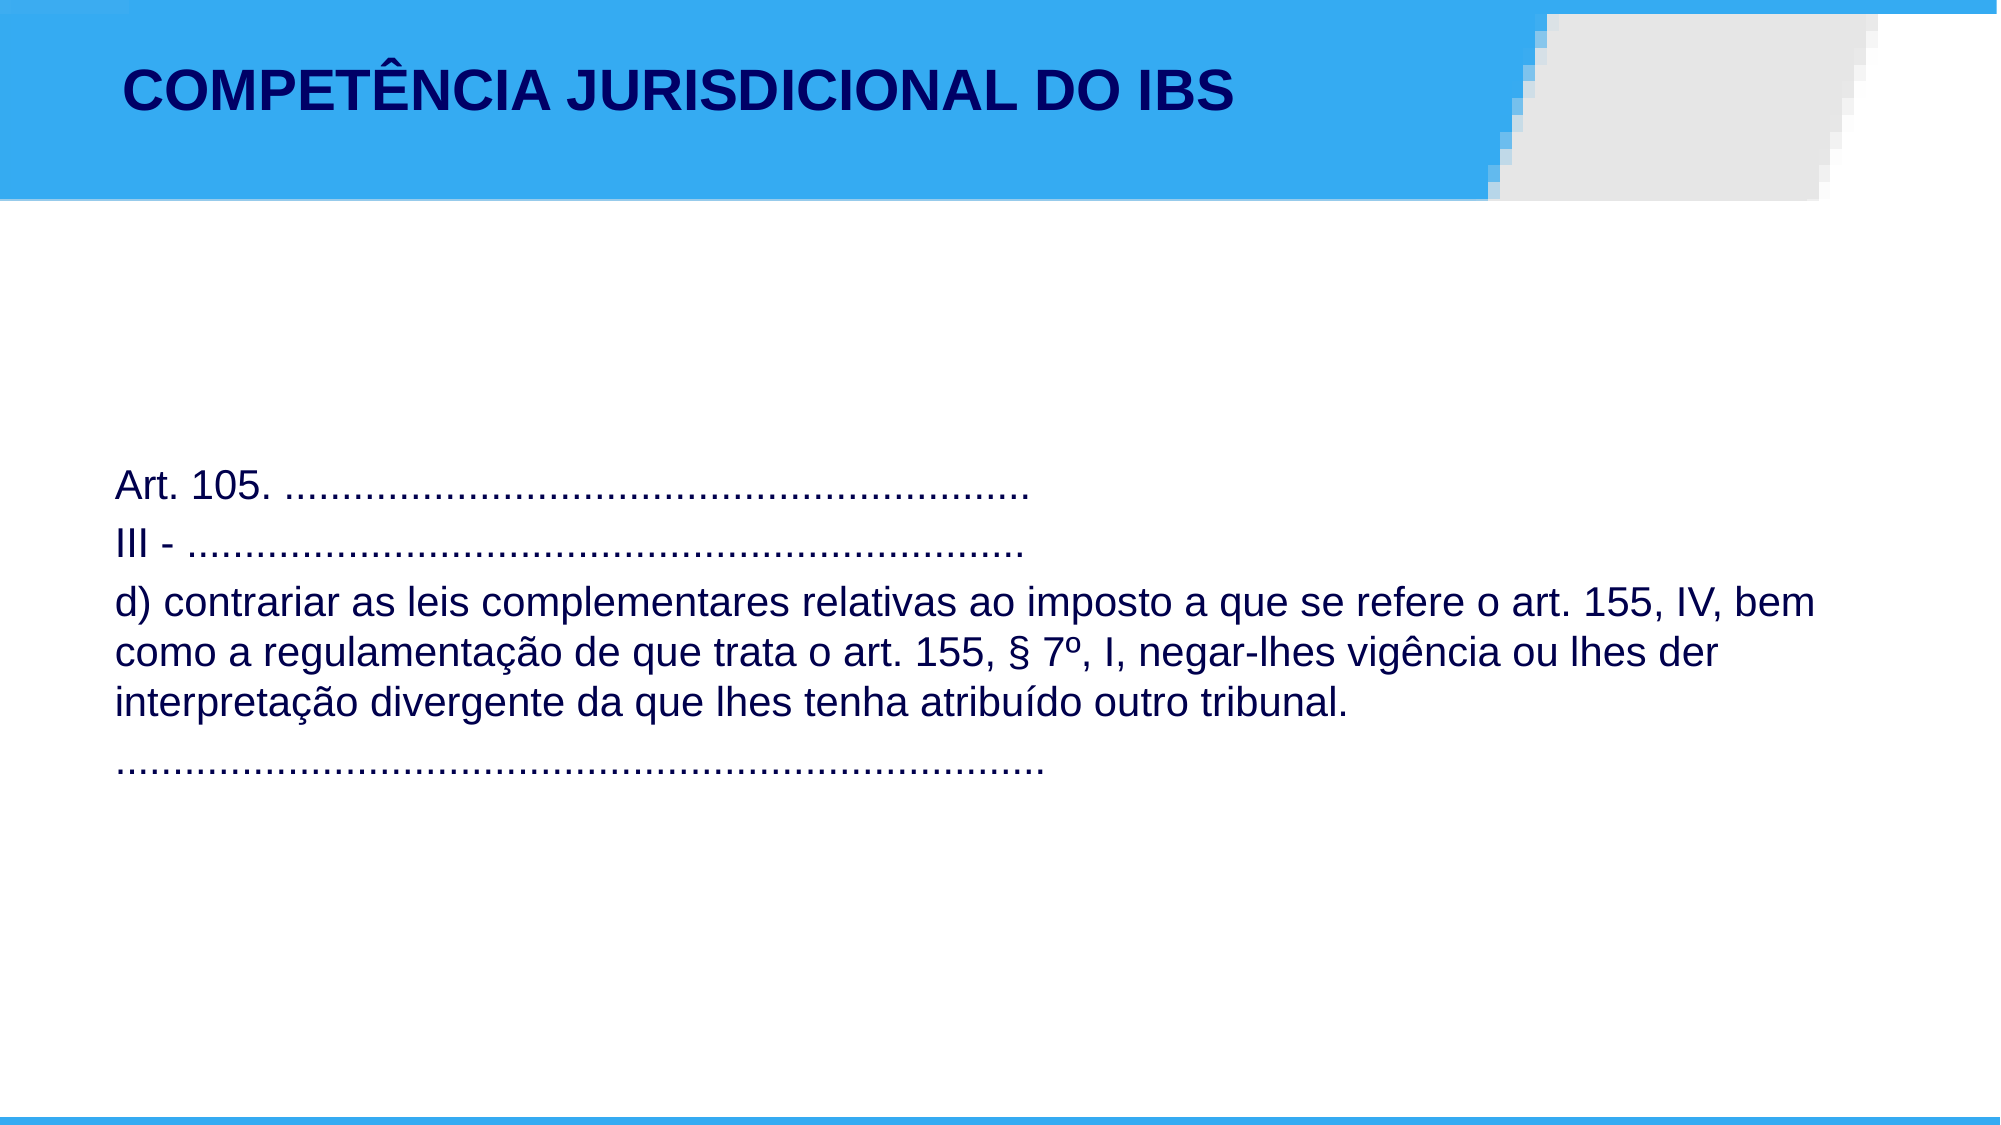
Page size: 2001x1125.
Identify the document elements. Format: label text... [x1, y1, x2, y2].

list Art. 105. ................................................................. III - ......................................................................... d) contrariar as leis complementares relativas ao imposto a que se refere o art. 155, IV, bem como a regulamentação de que trata o art. 155, § 7º, I, negar-lhes vigência ou lhes der interpretação divergente da que lhes tenha atribuído outro tribunal. ................................................................................. [99, 450, 1900, 780]
title COMPETÊNCIA JURISDICIONAL DO IBS [99, 45, 1258, 122]
